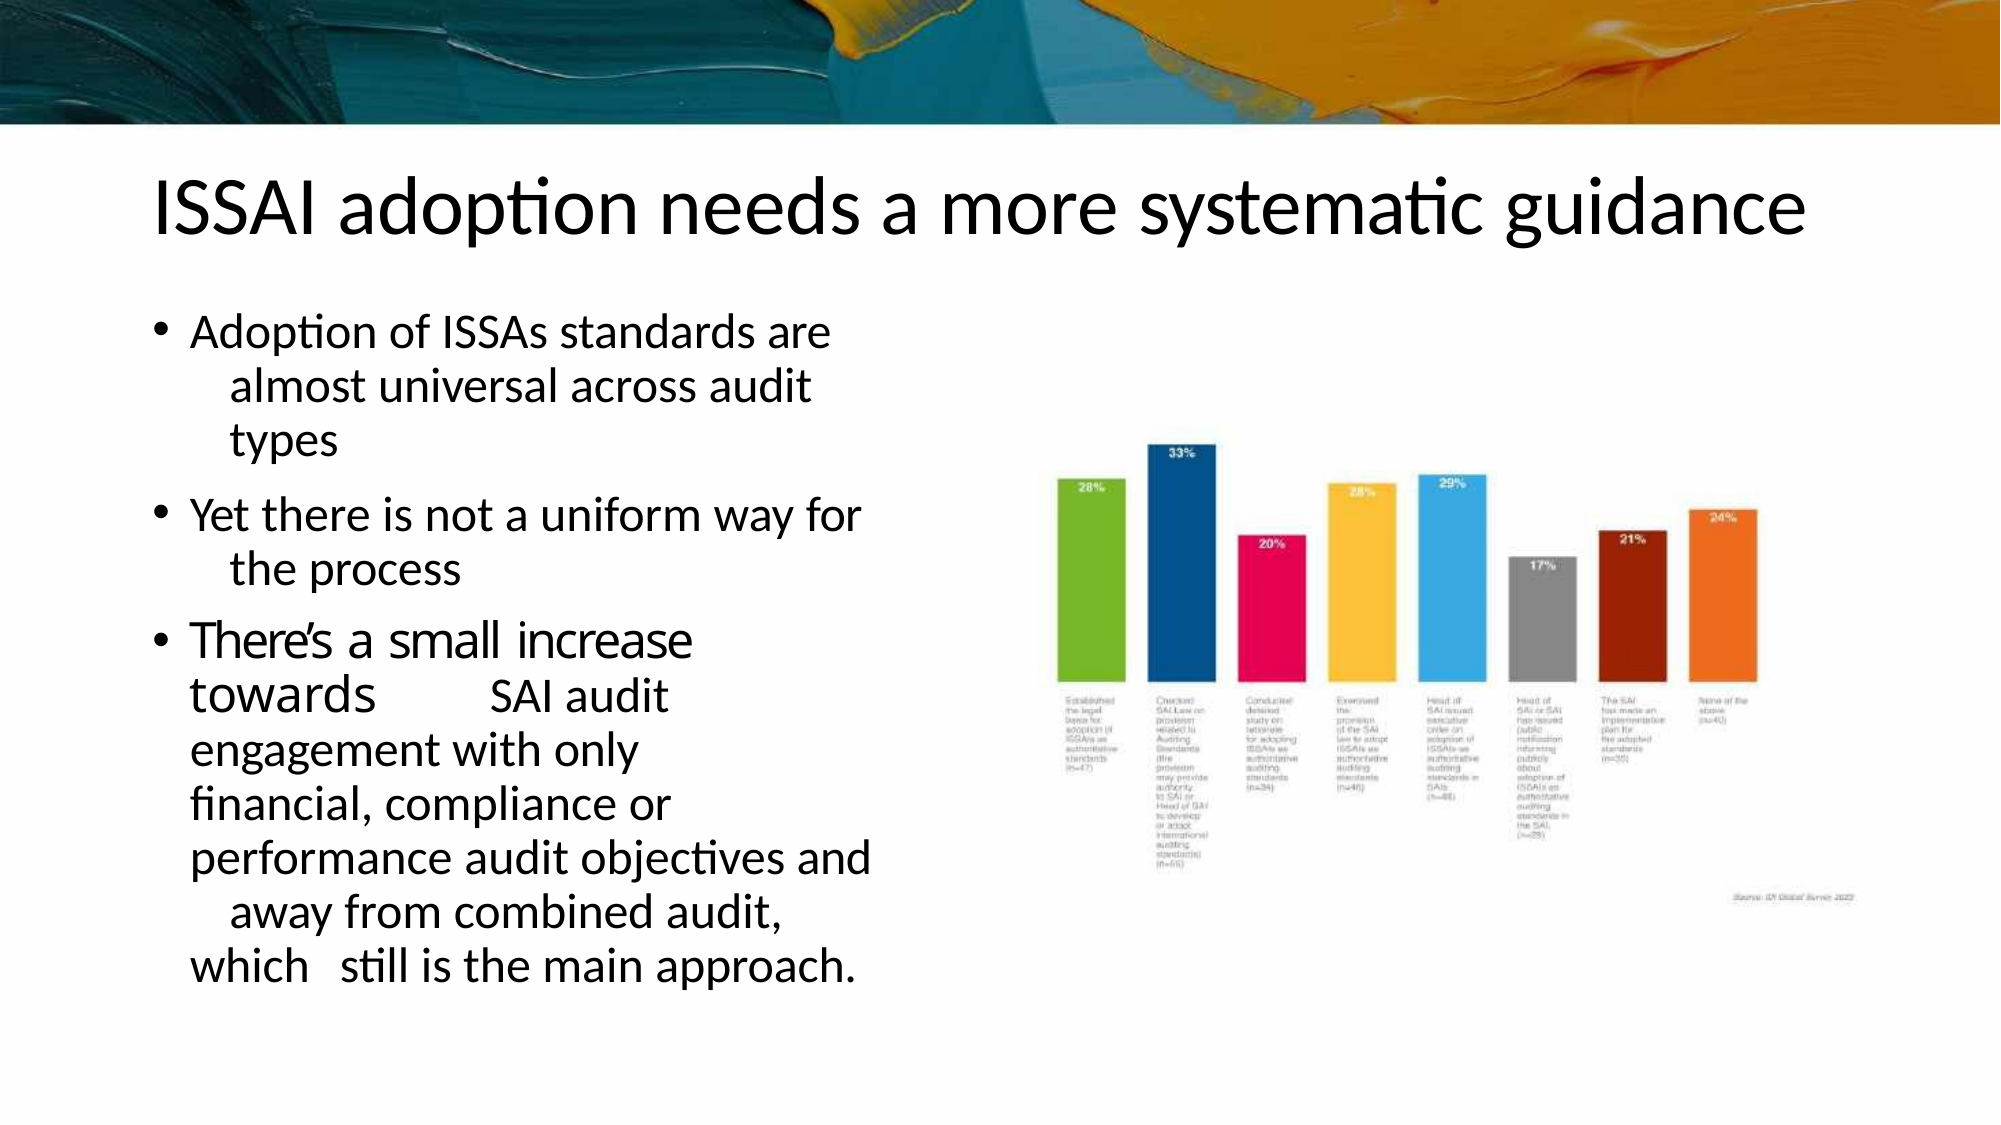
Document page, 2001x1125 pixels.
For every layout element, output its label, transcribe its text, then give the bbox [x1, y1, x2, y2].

title ISSAI adoption needs a more systematic guidance [150, 149, 1850, 340]
text_box Adoption of ISSAs standards are almost universal across audit types Yet there is not a uniform way for the process There’s a small increase towards SAI audit engagement with only financial, compliance or performance audit objectives and away from combined audit, which still is the main approach. [150, 295, 880, 994]
picture [0, 0, 2000, 1125]
